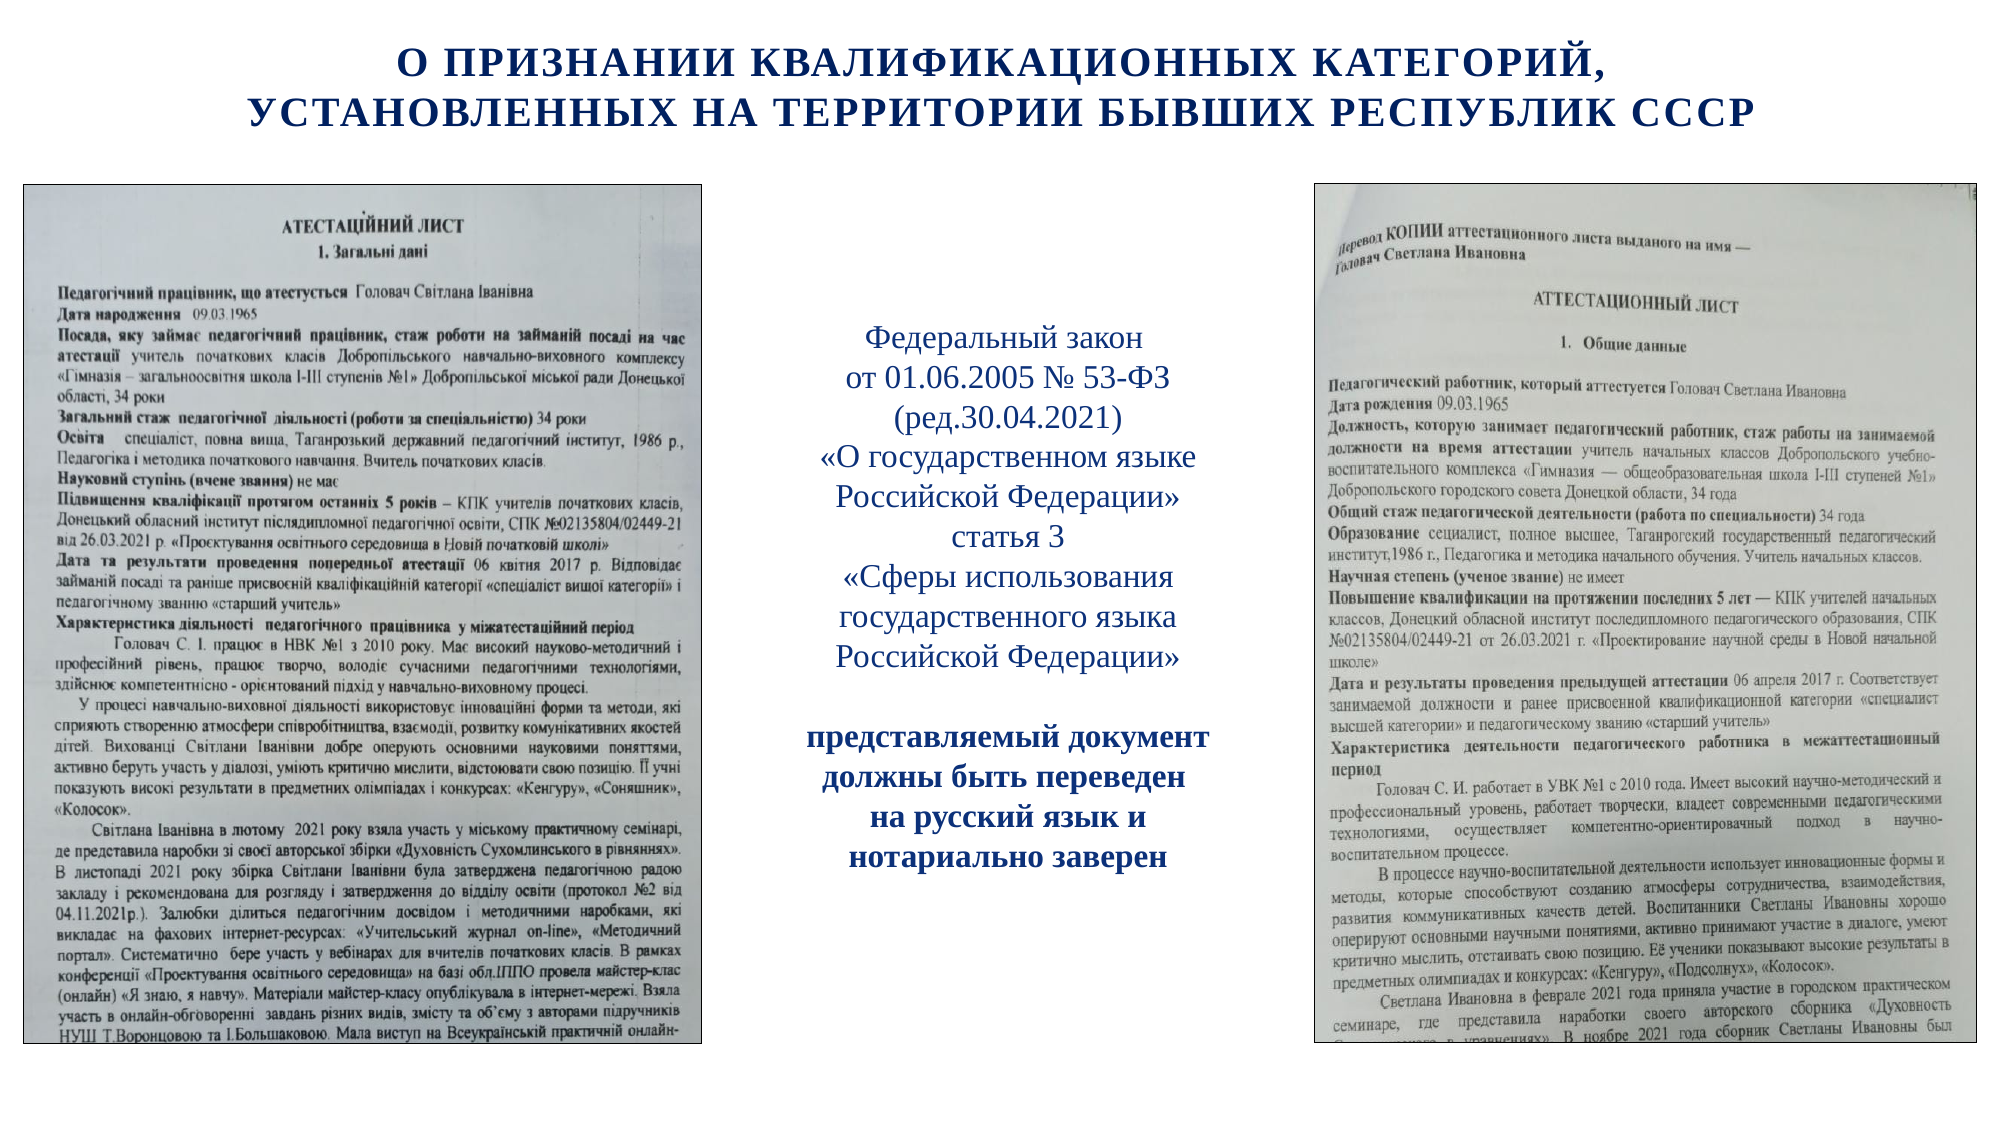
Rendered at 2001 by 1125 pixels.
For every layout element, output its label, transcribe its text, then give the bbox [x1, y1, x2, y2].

picture [23, 184, 702, 1044]
picture [1314, 183, 1977, 1043]
text_box О признании квалификационных категорий, установленных на территории бывших республик СССР [0, 0, 2000, 169]
text_box Федеральный закон от 01.06.2005 № 53-ФЗ (ред.30.04.2021) «О государственном языке Российской Федерации» статья 3 «Сферы использования государственного языка Российской Федерации» представляемый документ должны быть переведен на русский язык и нотариально заверен [755, 257, 1262, 969]
